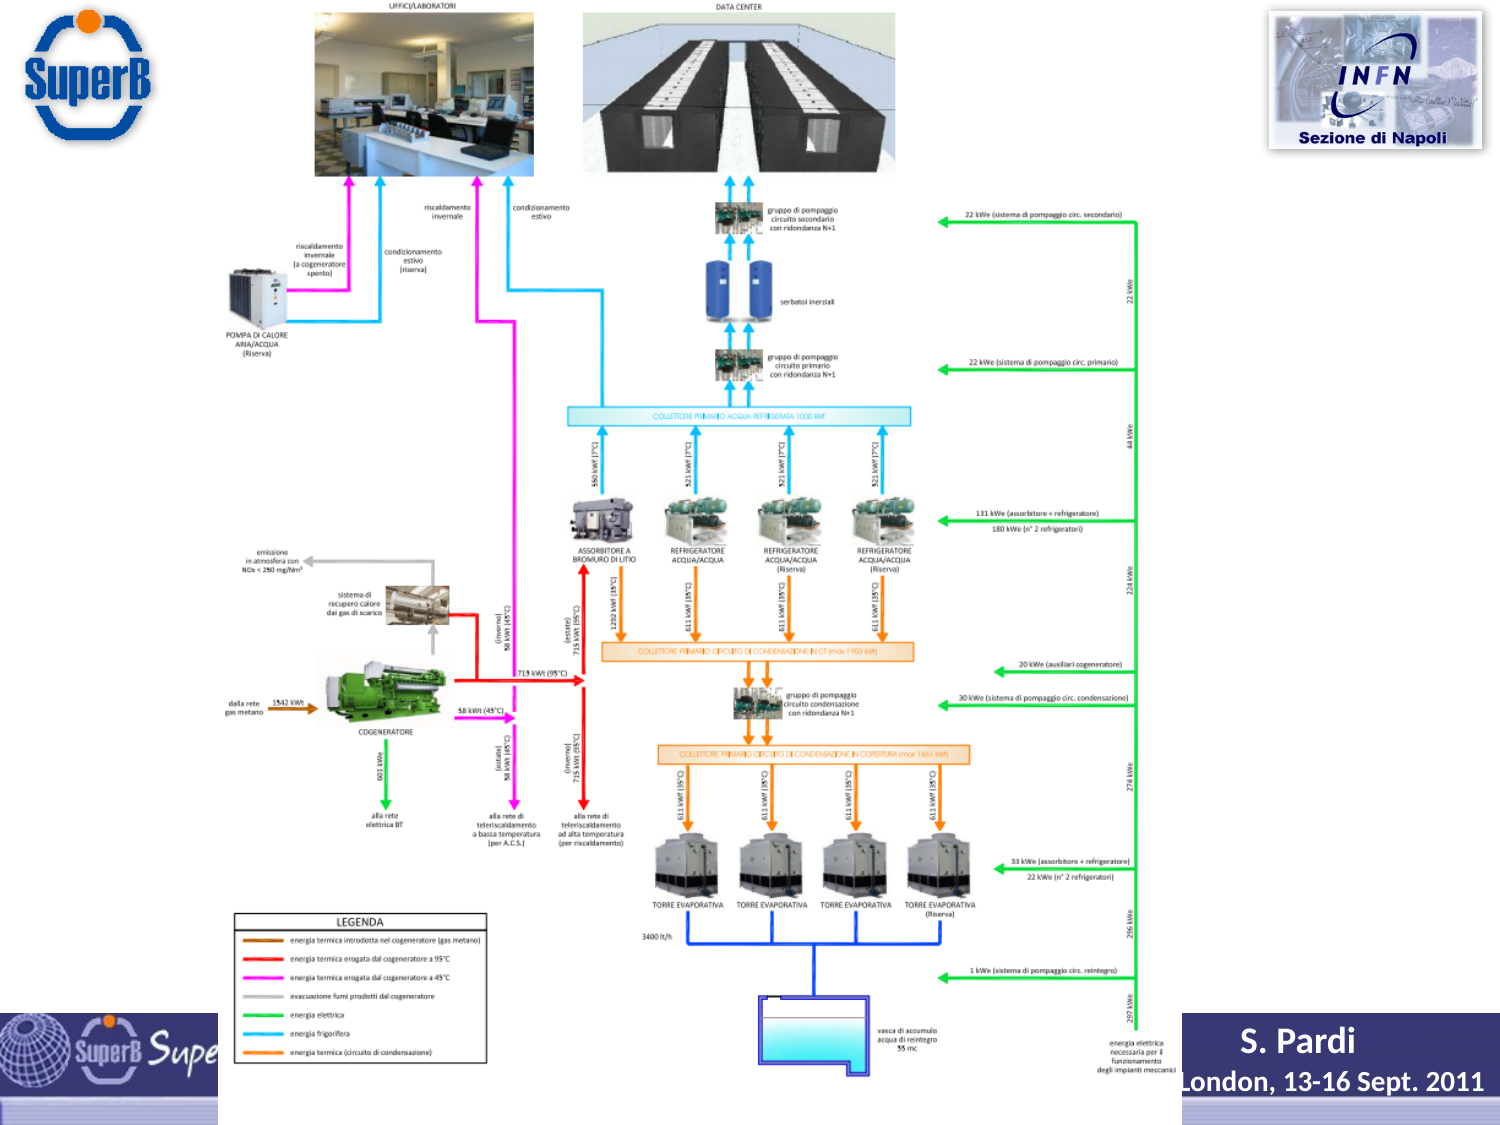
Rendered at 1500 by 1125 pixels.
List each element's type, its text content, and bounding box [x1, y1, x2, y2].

picture [17, 7, 75, 145]
title New datacenter in Bari [1184, 0, 1425, 160]
picture [1425, 11, 1482, 149]
picture [0, 0, 1500, 1125]
title New datacenter in Bari [75, 0, 216, 160]
